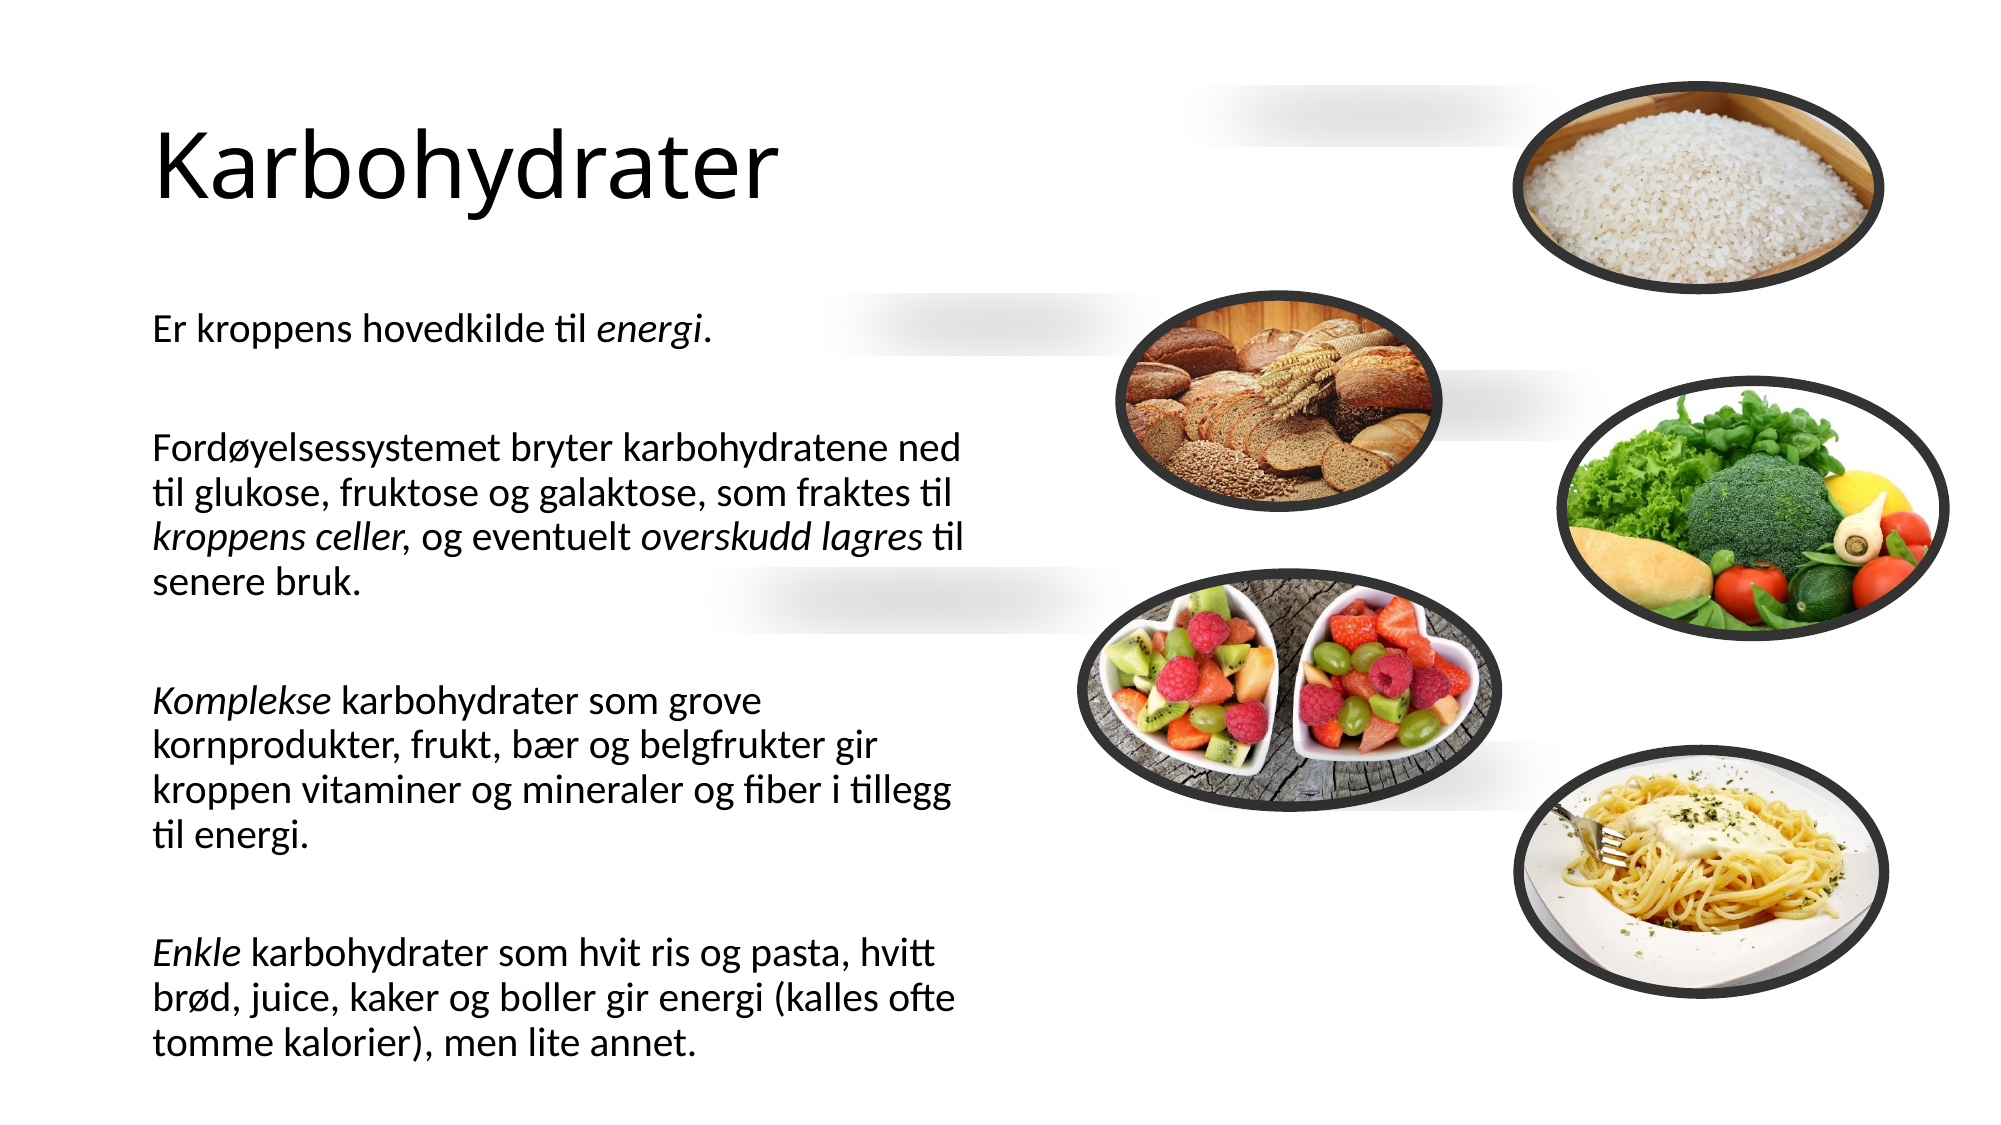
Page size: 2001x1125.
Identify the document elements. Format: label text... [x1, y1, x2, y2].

picture [1561, 380, 1945, 636]
picture [1518, 749, 1885, 994]
picture [1517, 86, 1880, 290]
title Karbohydrater [137, 59, 1863, 278]
list Er kroppens hovedkilde til energi. Fordøyelsessystemet bryter karbohydratene ned til glukose, fruktose og galaktose, som fraktes til kroppens celler, og eventuelt overskudd lagres til senere bruk. Komplekse karbohydrater som grove kornprodukter, frukt, bær og belgfrukter gir kroppen vitaminer og mineraler og fiber i tillegg til energi. Enkle karbohydrater som hvit ris og pasta, hvitt brød, juice, kaker og boller gir energi (kalles ofte tomme kalorier), men lite annet. [137, 299, 988, 1079]
picture [1120, 295, 1438, 507]
picture [1082, 573, 1498, 807]
